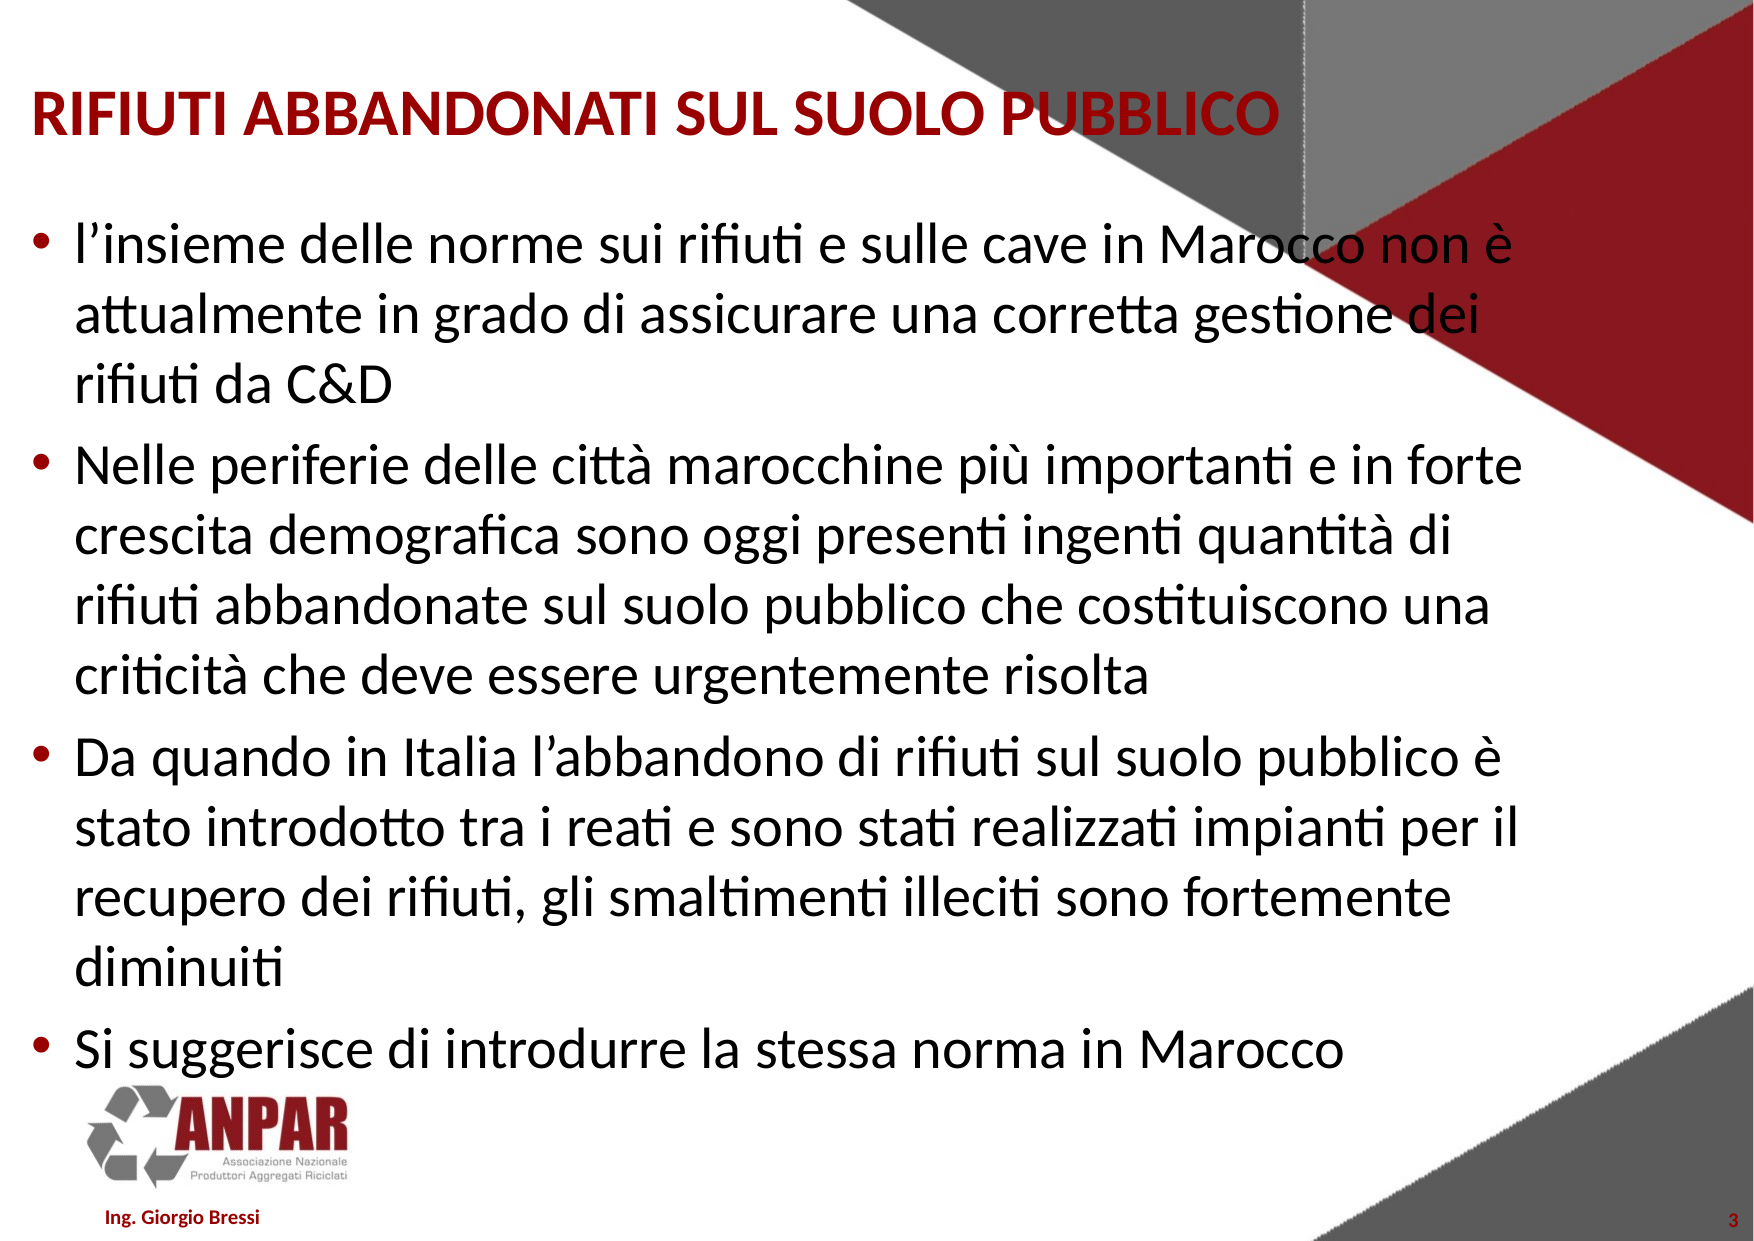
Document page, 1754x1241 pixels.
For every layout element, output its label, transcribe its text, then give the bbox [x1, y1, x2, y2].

title RIFIUTI ABBANDONATI SUL SUOLO PUBBLICO [14, 40, 1337, 177]
list l’insieme delle norme sui rifiuti e sulle cave in Marocco non è attualmente in grado di assicurare una corretta gestione dei rifiuti da C&D Nelle periferie delle città marocchine più importanti e in forte crescita demografica sono oggi presenti ingenti quantità di rifiuti abbandonate sul suolo pubblico che costituiscono una criticità che deve essere urgentemente risolta Da quando in Italia l’abbandono di rifiuti sul suolo pubblico è stato introdotto tra i reati e sono stati realizzati impianti per il recupero dei rifiuti, gli smaltimenti illeciti sono fortemente diminuiti Si suggerisce di introdurre la stessa norma in Marocco [14, 196, 1590, 945]
picture [0, 0, 1754, 1241]
